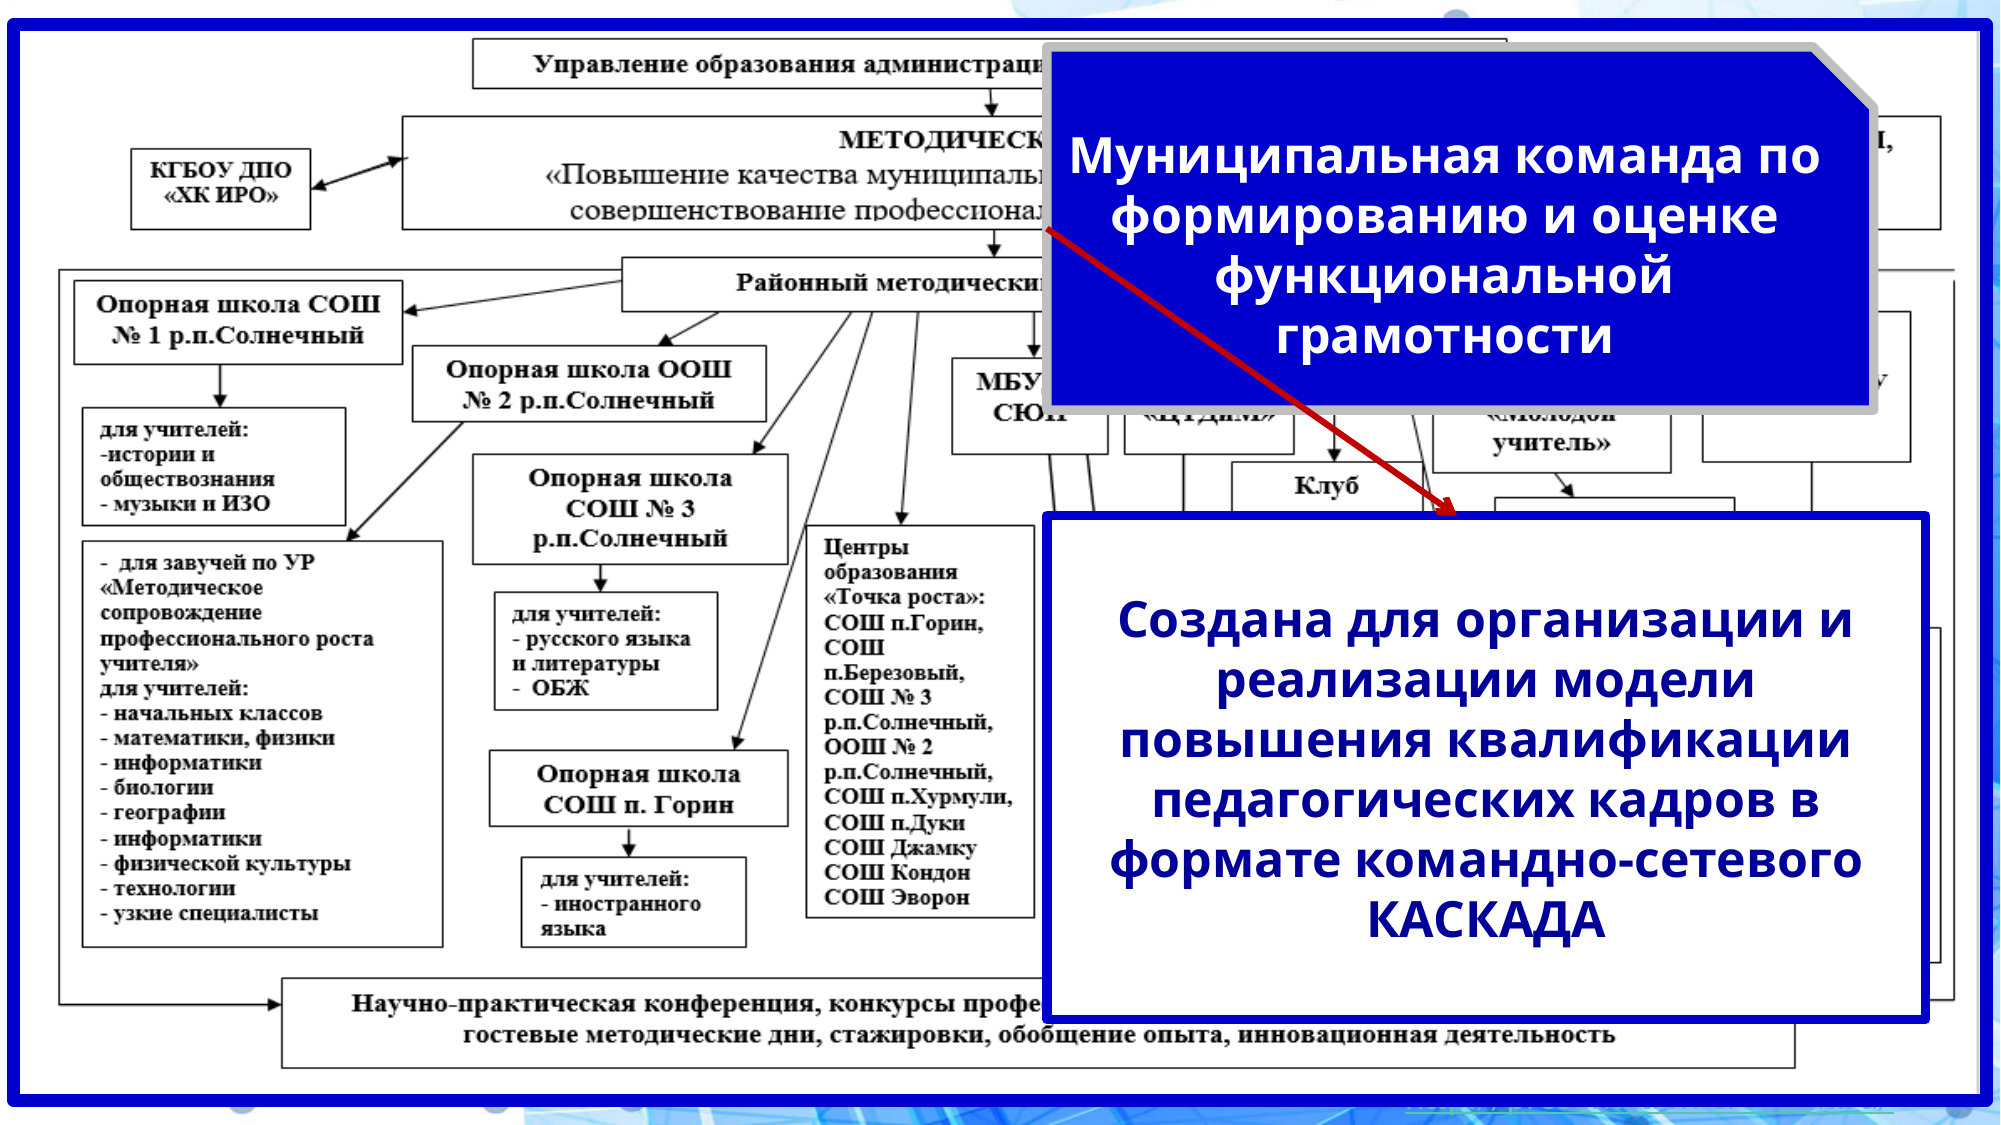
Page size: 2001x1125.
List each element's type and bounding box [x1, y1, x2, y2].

text_box [1405, 461, 1512, 465]
picture [0, 0, 2001, 1125]
